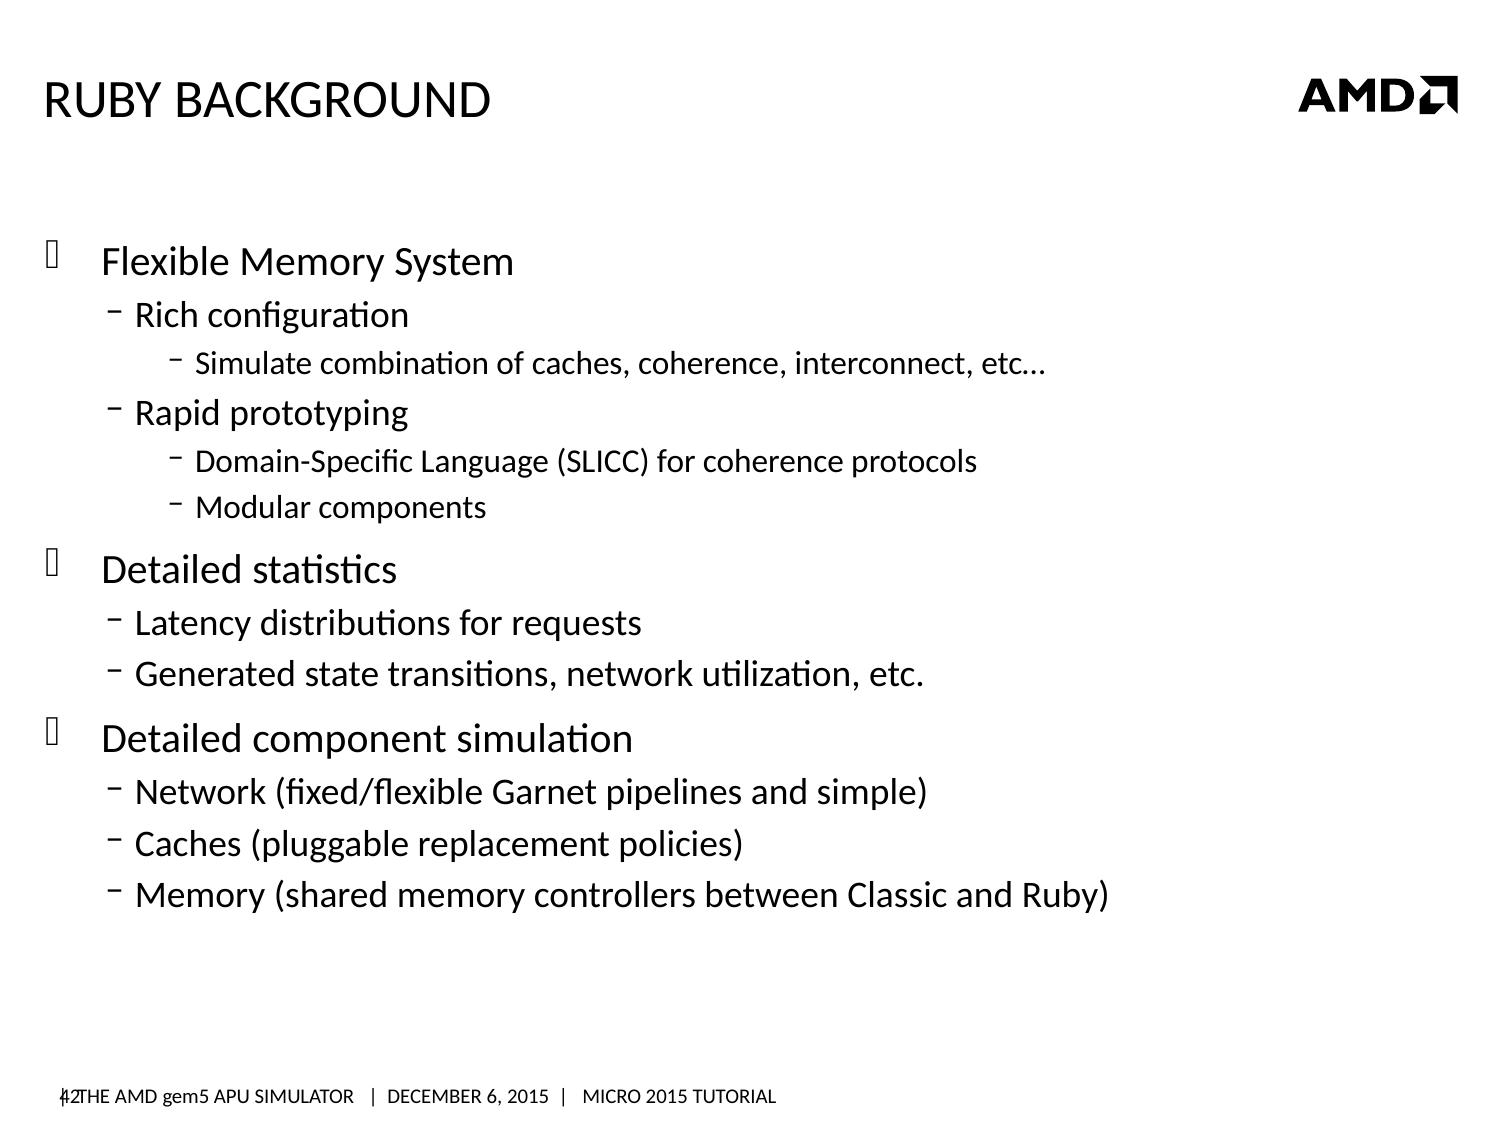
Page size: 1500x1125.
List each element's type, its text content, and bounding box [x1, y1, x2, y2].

list Flexible Memory System Rich configuration Simulate combination of caches, coherence, interconnect, etc… Rapid prototyping Domain-Specific Language (SLICC) for coherence protocols Modular components Detailed statistics Latency distributions for requests Generated state transitions, network utilization, etc. Detailed component simulation Network (fixed/flexible Garnet pipelines and simple) Caches (pluggable replacement policies) Memory (shared memory controllers between Classic and Ruby) [45, 226, 1455, 1037]
title Ruby background [43, 50, 1304, 129]
